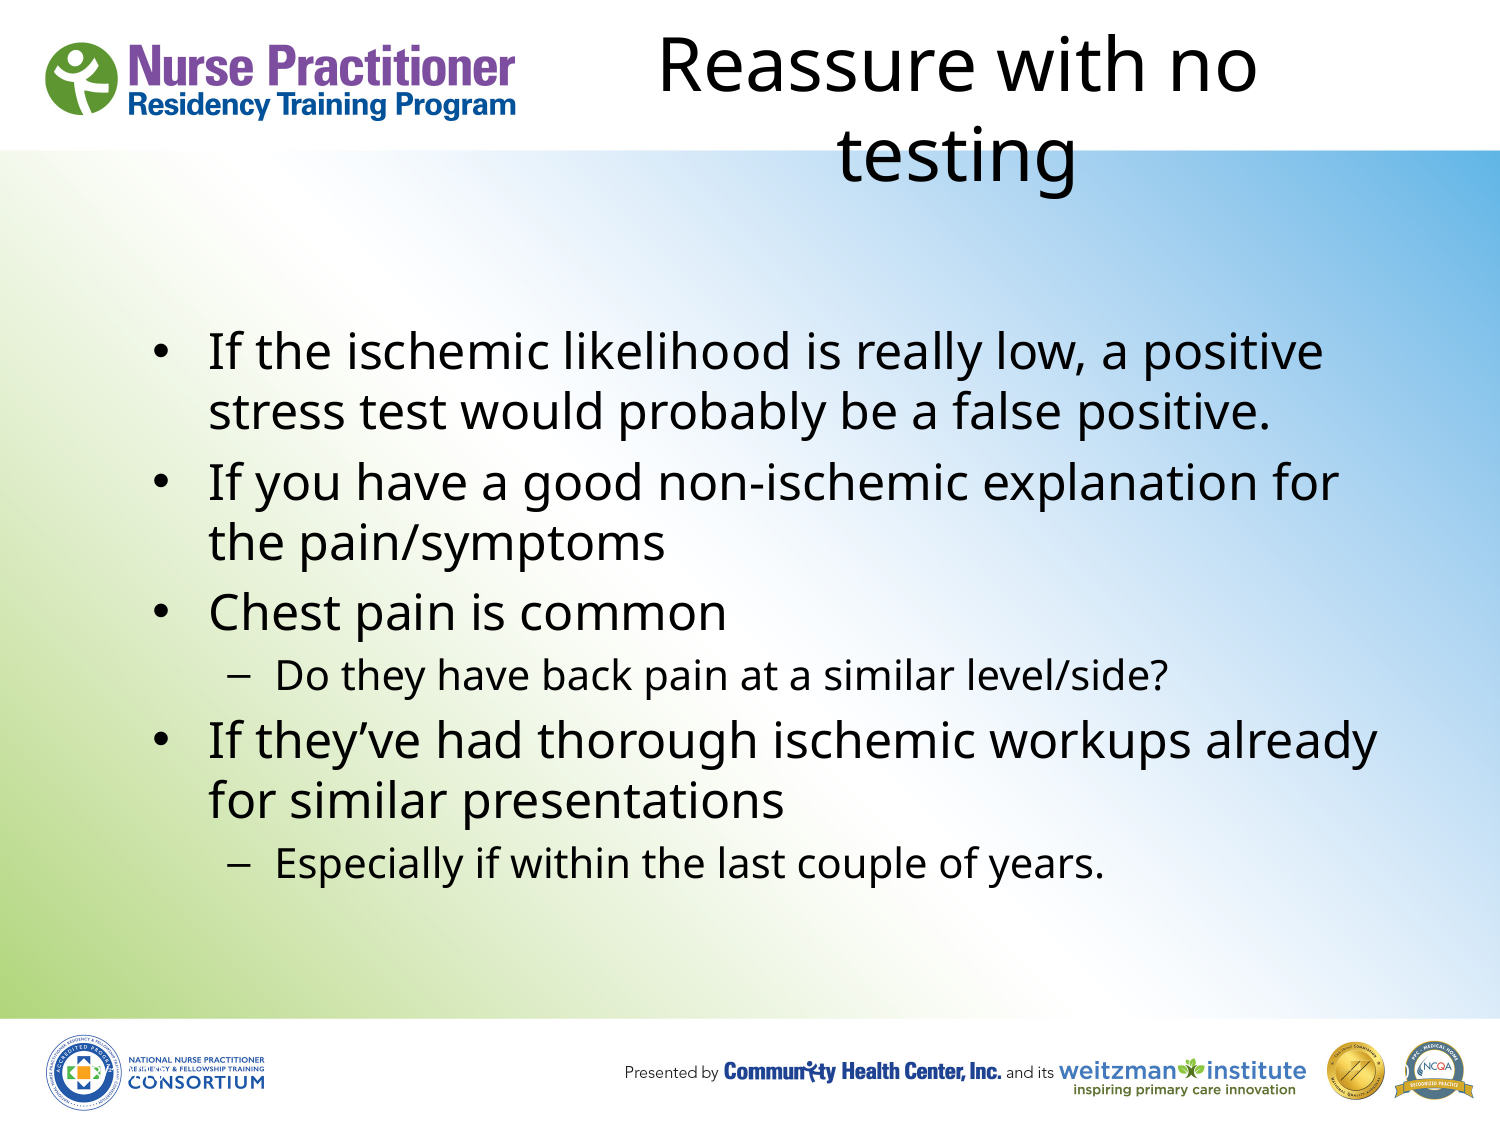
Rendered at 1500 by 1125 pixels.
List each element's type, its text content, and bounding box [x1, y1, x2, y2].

title Reassure with no testing [549, 37, 1367, 175]
picture [0, 0, 1500, 1125]
slide_number 60 [1074, 1042, 1425, 1103]
list If the ischemic likelihood is really low, a positive stress test would probably be a false positive. If you have a good non-ischemic explanation for the pain/symptoms Chest pain is common Do they have back pain at a similar level/side? If they’ve had thorough ischemic workups already for similar presentations Especially if within the last couple of years. [137, 312, 1425, 1005]
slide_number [75, 1042, 425, 1103]
